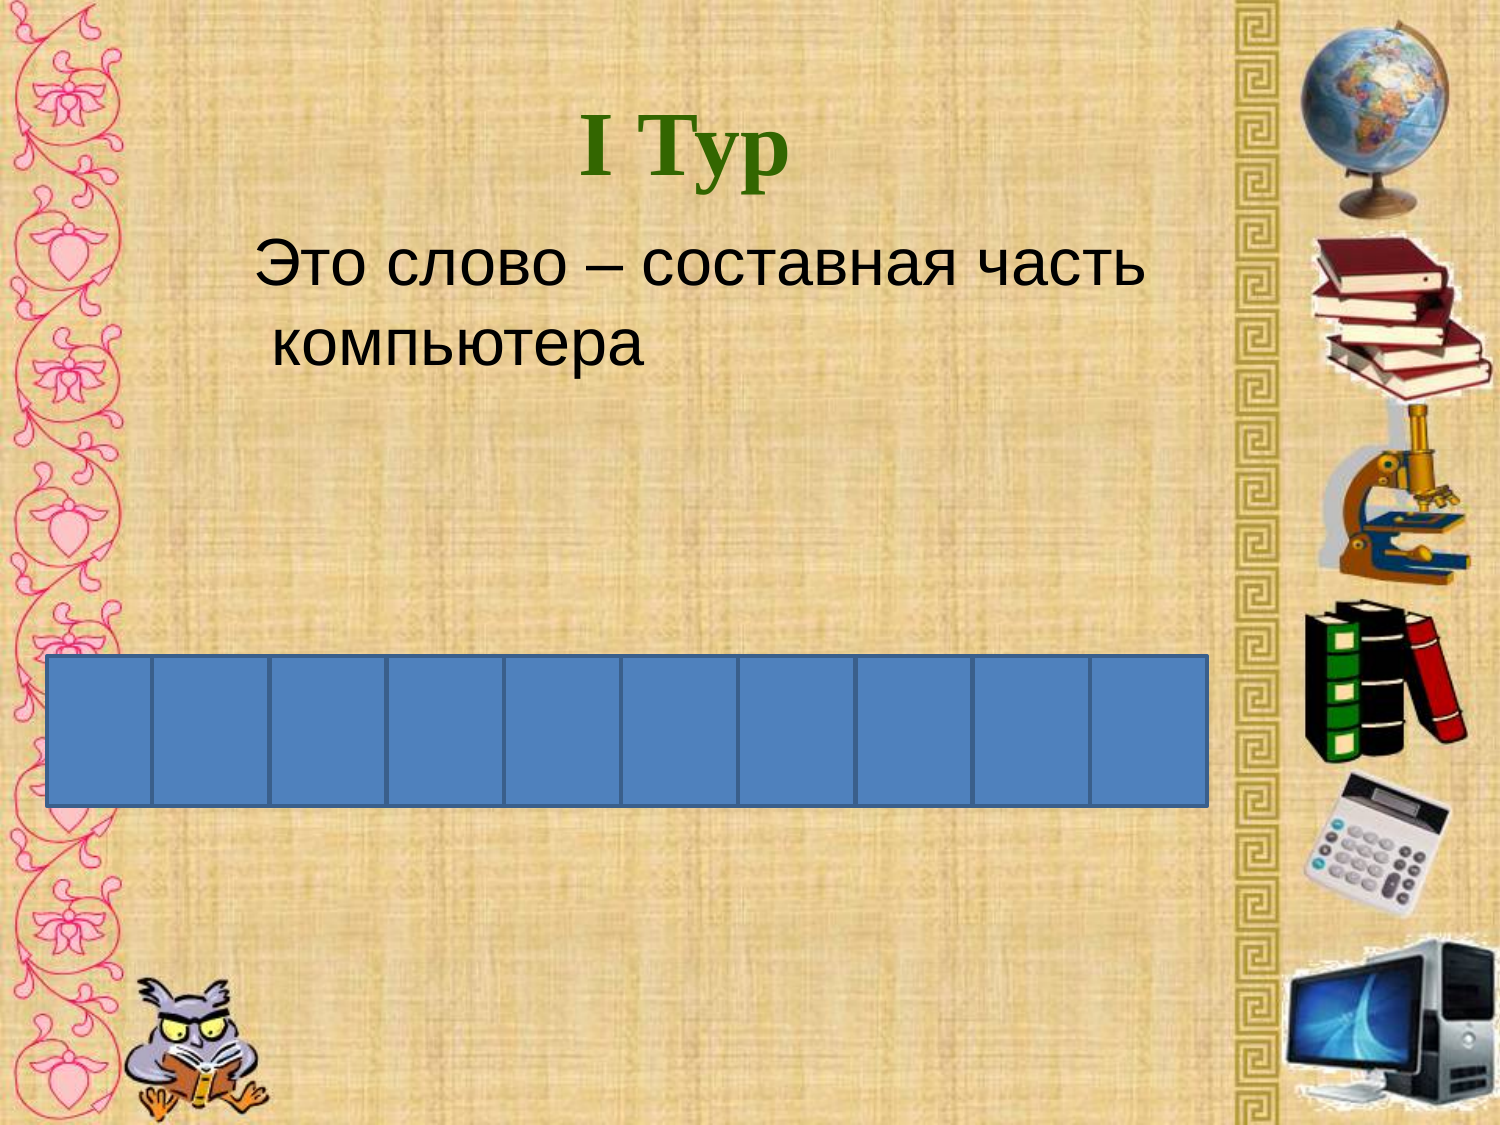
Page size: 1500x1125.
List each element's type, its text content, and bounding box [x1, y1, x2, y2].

text_box [150, 654, 267, 808]
text_box [619, 654, 736, 808]
text_box К л а в и а т у р а [70, 632, 1243, 798]
text_box [736, 654, 853, 808]
text_box [502, 654, 619, 808]
title I Тур [194, 44, 1176, 233]
text_box [385, 654, 502, 808]
text_box [1088, 654, 1209, 808]
text_box Это слово – составная часть компьютера [238, 210, 1163, 386]
picture [0, 0, 1500, 1125]
text_box [970, 654, 1088, 808]
text_box [267, 654, 385, 808]
text_box [45, 654, 150, 808]
text_box [853, 654, 970, 808]
